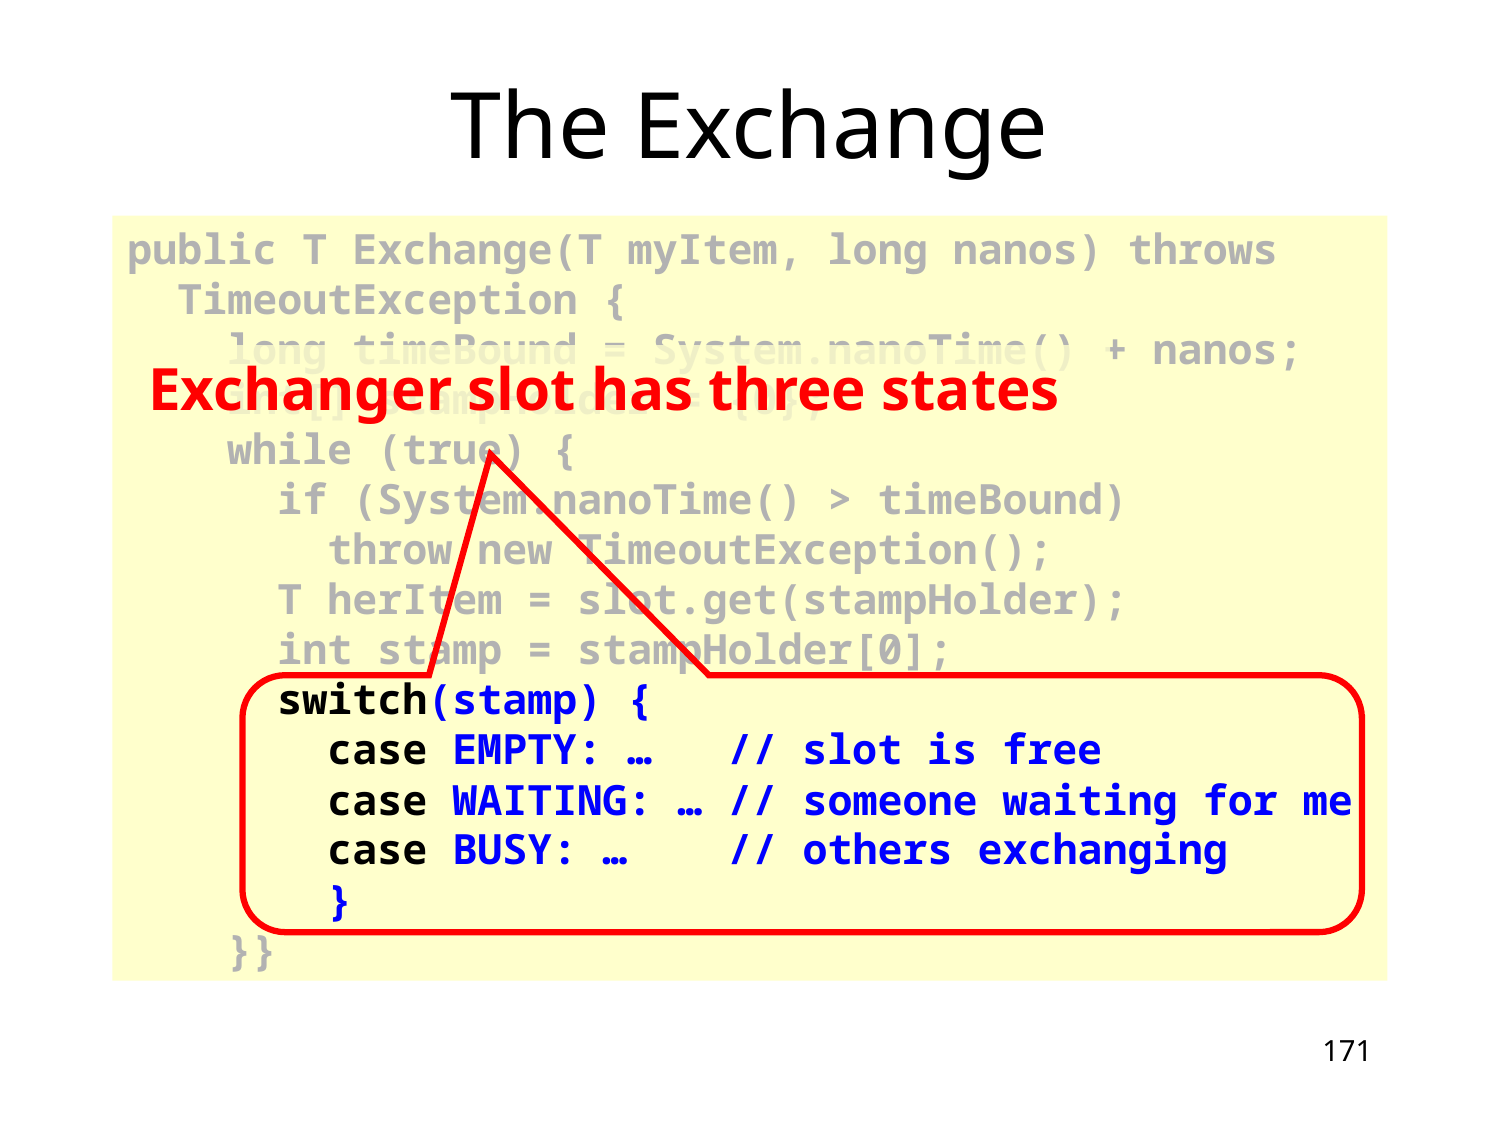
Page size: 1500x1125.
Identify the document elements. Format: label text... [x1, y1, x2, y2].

text_box Exchanger slot has three states [133, 345, 1111, 430]
slide_number 171 [1074, 1024, 1388, 1101]
text_box public T Exchange(T myItem, long nanos) throws TimeoutException { long timeBound = System.nanoTime() + nanos; int[] stampHolder = {0}; while (true) { if (System.nanoTime() > timeBound) throw new TimeoutException(); T herItem = slot.get(stampHolder); int stamp = stampHolder[0]; switch(stamp) { case EMPTY: … // slot is free case WAITING: … // someone waiting for me case BUSY: … // others exchanging } }} [112, 216, 1388, 981]
title The Exchange [112, 28, 1388, 216]
text_box [242, 454, 1362, 933]
